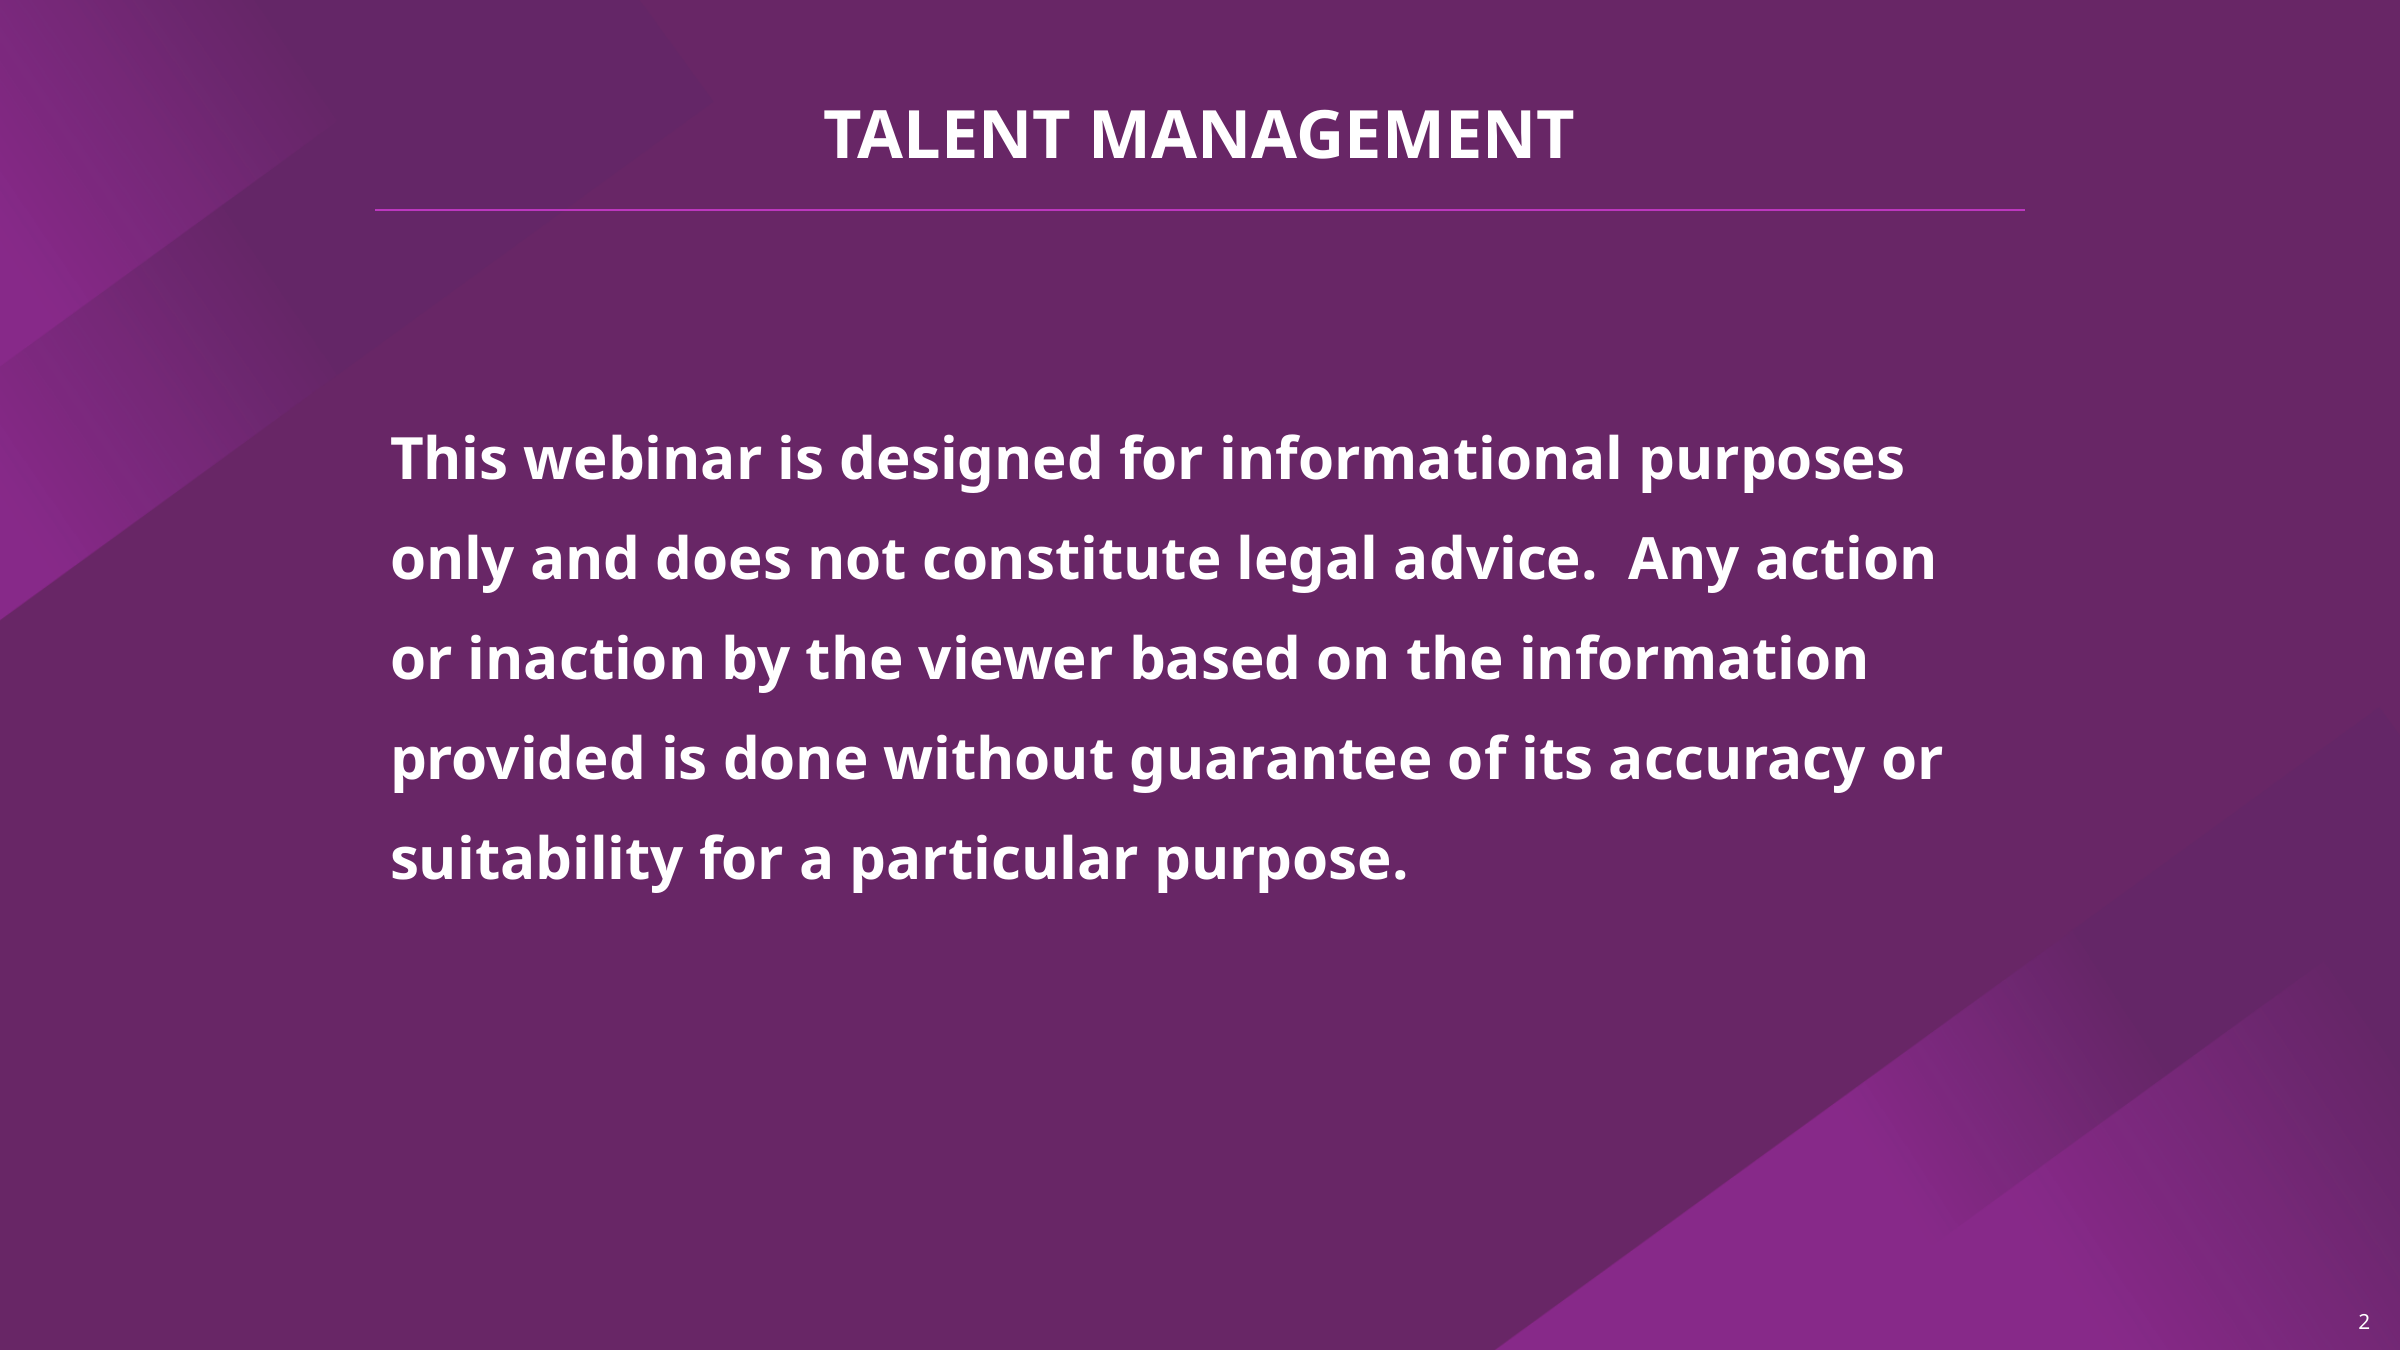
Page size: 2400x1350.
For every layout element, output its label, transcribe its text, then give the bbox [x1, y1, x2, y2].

slide_number 2 [2262, 1301, 2386, 1350]
picture [0, 0, 2400, 1350]
title TALENT MANAGEMENT [374, 74, 2026, 211]
list This webinar is designed for informational purposes only and does not constitute legal advice. Any action or inaction by the viewer based on the information provided is done without guarantee of its accuracy or suitability for a particular purpose. [374, 211, 2026, 1226]
